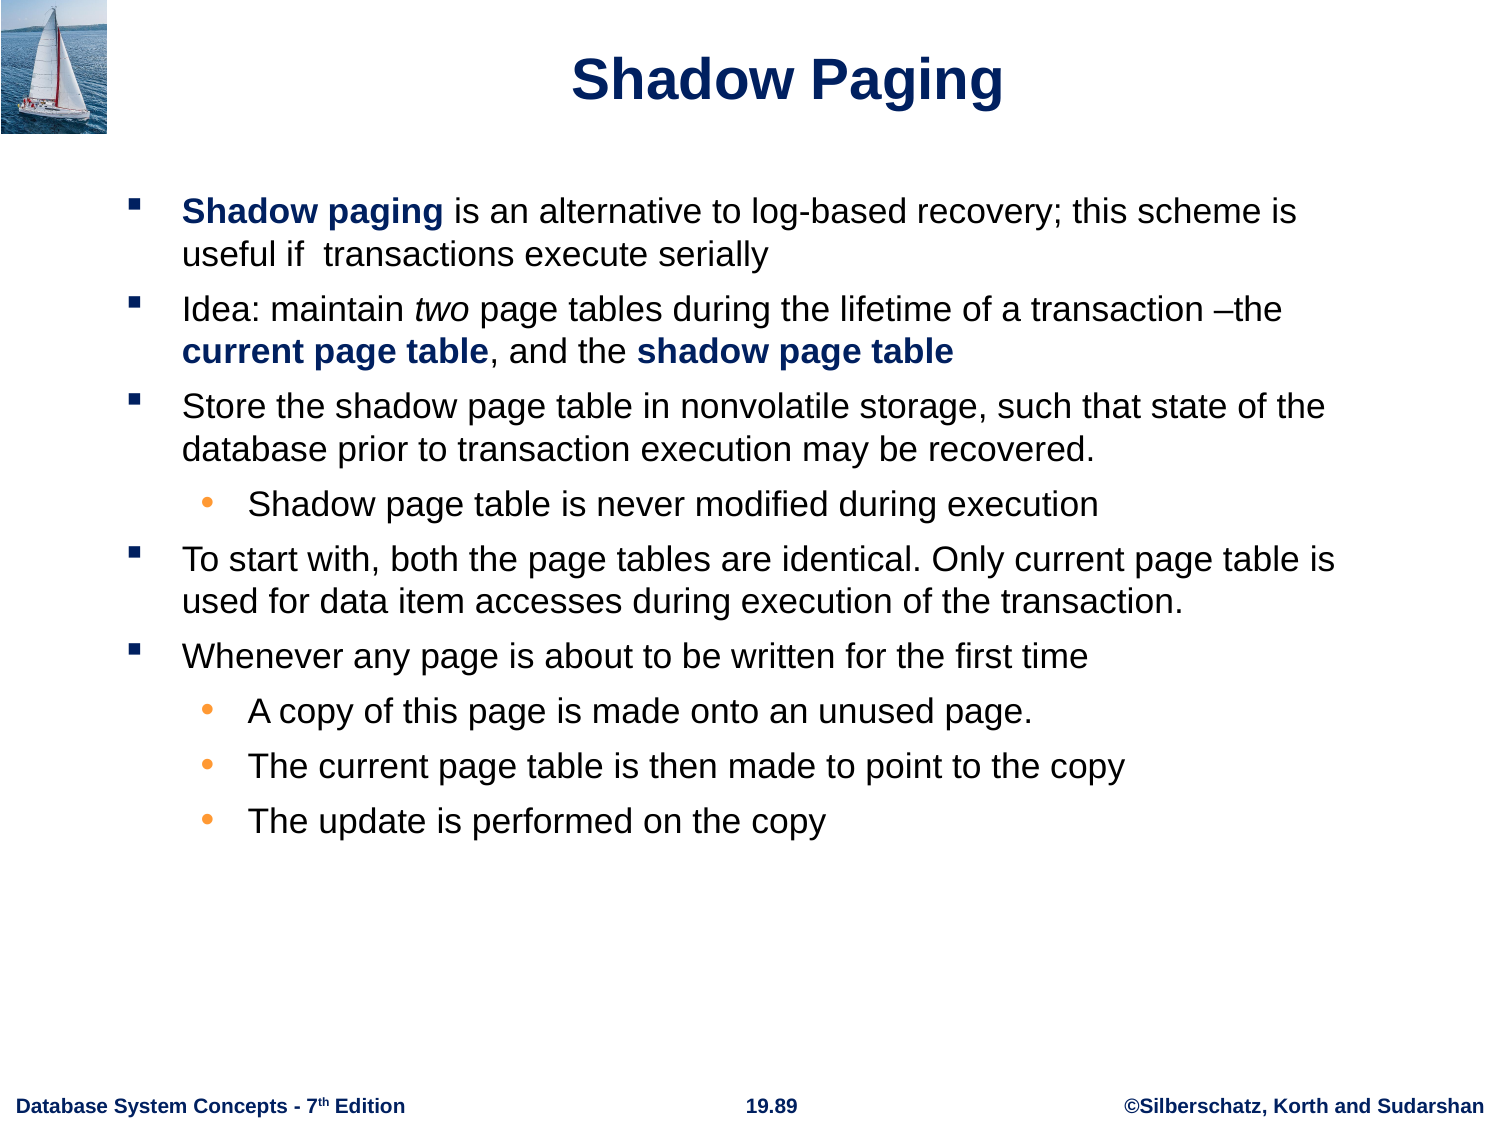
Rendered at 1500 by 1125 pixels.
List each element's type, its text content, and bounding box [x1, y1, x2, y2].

title Shadow Paging [125, 18, 1452, 120]
list Shadow paging is an alternative to log-based recovery; this scheme is useful if transactions execute serially Idea: maintain two page tables during the lifetime of a transaction –the current page table, and the shadow page table Store the shadow page table in nonvolatile storage, such that state of the database prior to transaction execution may be recovered. Shadow page table is never modified during execution To start with, both the page tables are identical. Only current page table is used for data item accesses during execution of the transaction. Whenever any page is about to be written for the first time A copy of this page is made onto an unused page. The current page table is then made to point to the copy The update is performed on the copy [110, 180, 1371, 1062]
picture [1, 0, 107, 134]
